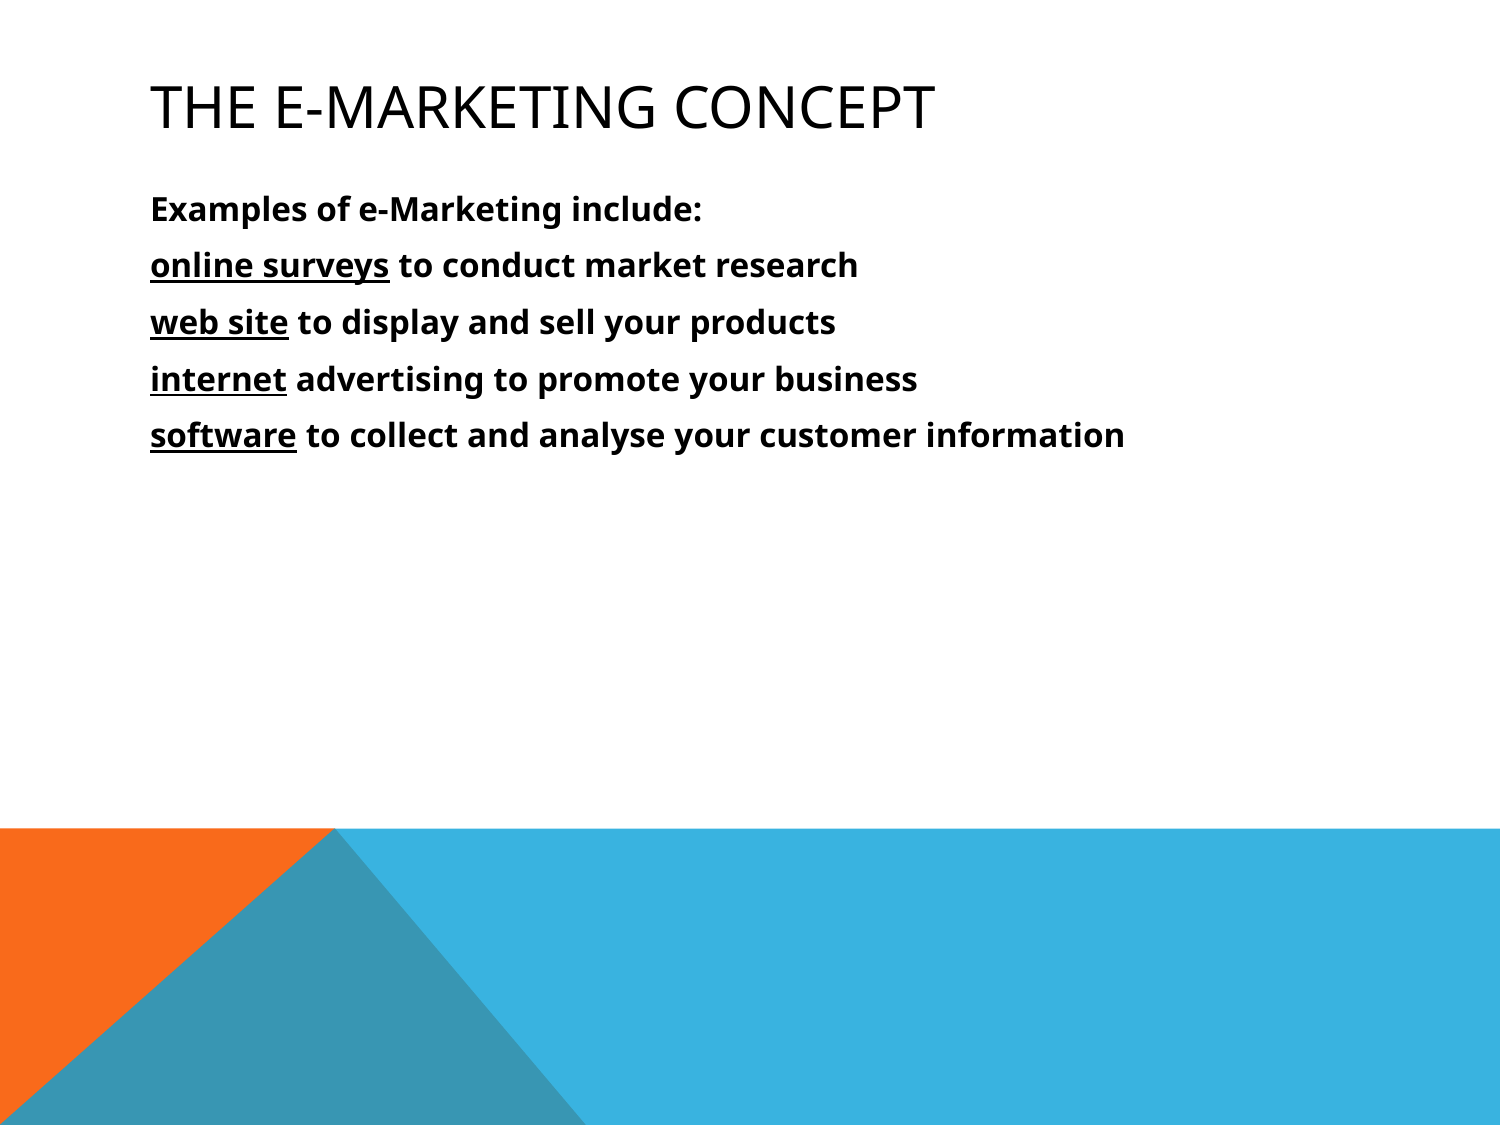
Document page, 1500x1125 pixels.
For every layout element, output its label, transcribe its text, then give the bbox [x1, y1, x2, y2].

title THE E-MARKETING CONCEPT [135, 60, 1369, 150]
list Examples of e-Marketing include: online surveys to conduct market research web site to display and sell your products internet advertising to promote your business software to collect and analyse your customer information [135, 180, 1369, 768]
